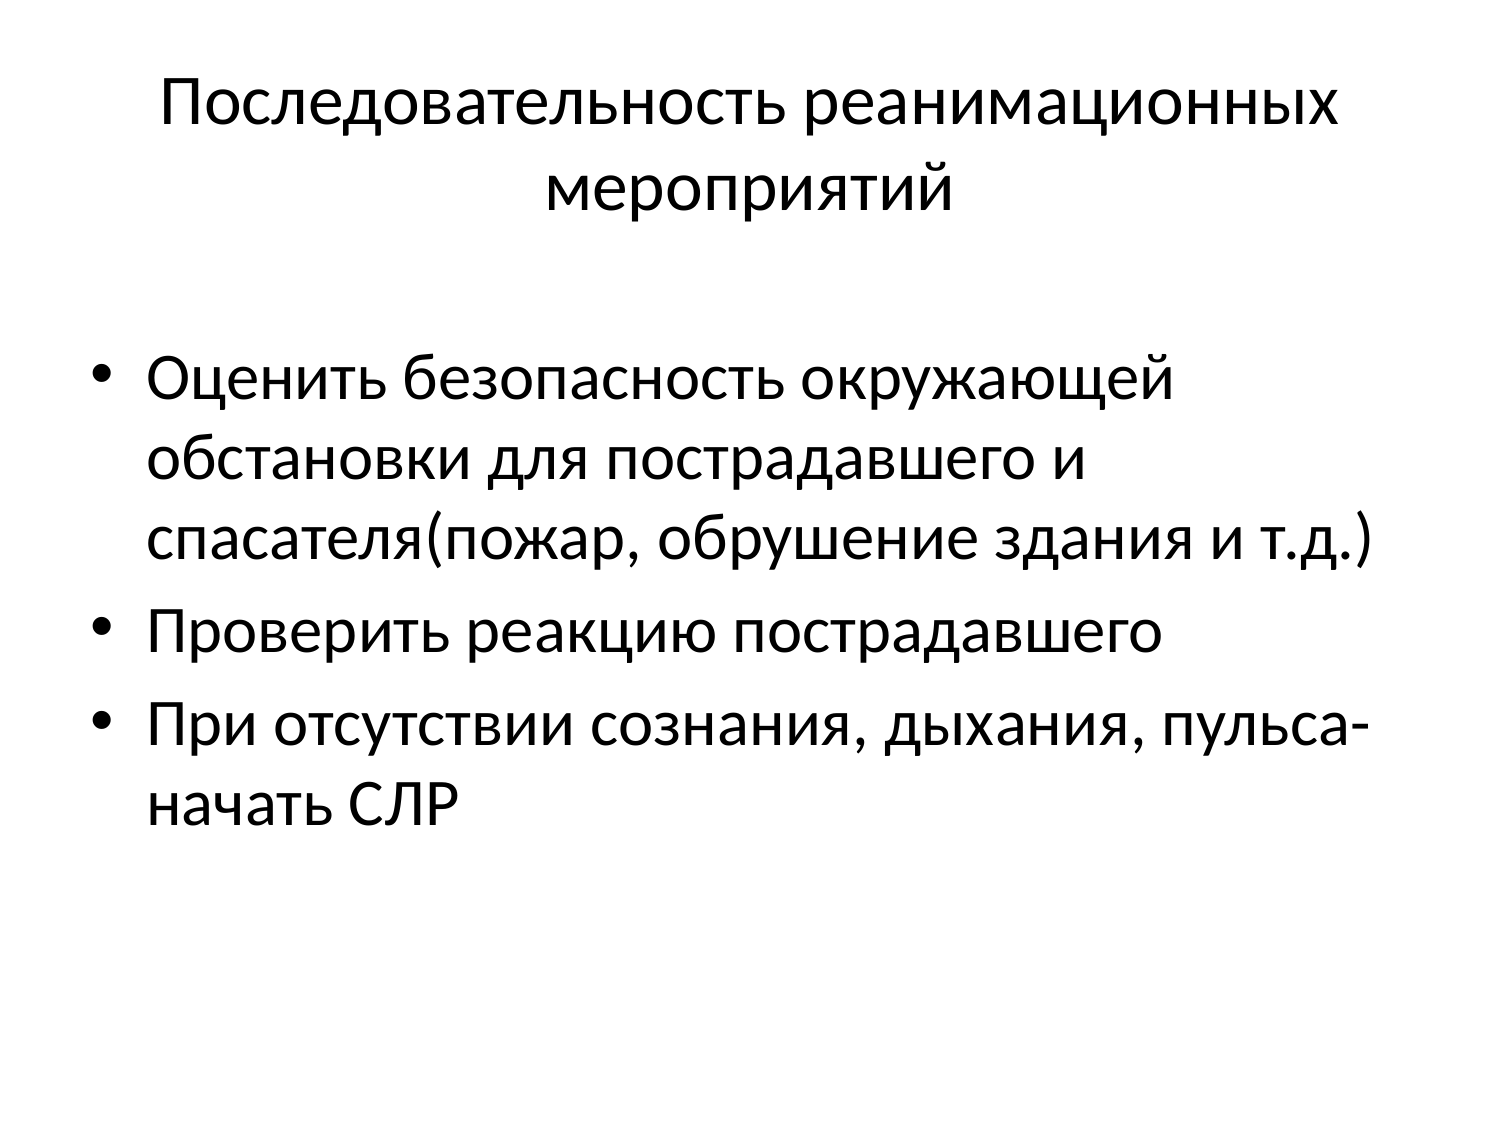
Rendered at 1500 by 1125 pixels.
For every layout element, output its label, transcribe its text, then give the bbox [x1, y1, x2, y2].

list Оценить безопасность окружающей обстановки для пострадавшего и спасателя(пожар, обрушение здания и т.д.) Проверить реакцию пострадавшего При отсутствии сознания, дыхания, пульса- начать СЛР [75, 324, 1425, 1005]
title Последовательность реанимационных мероприятий [75, 45, 1425, 233]
